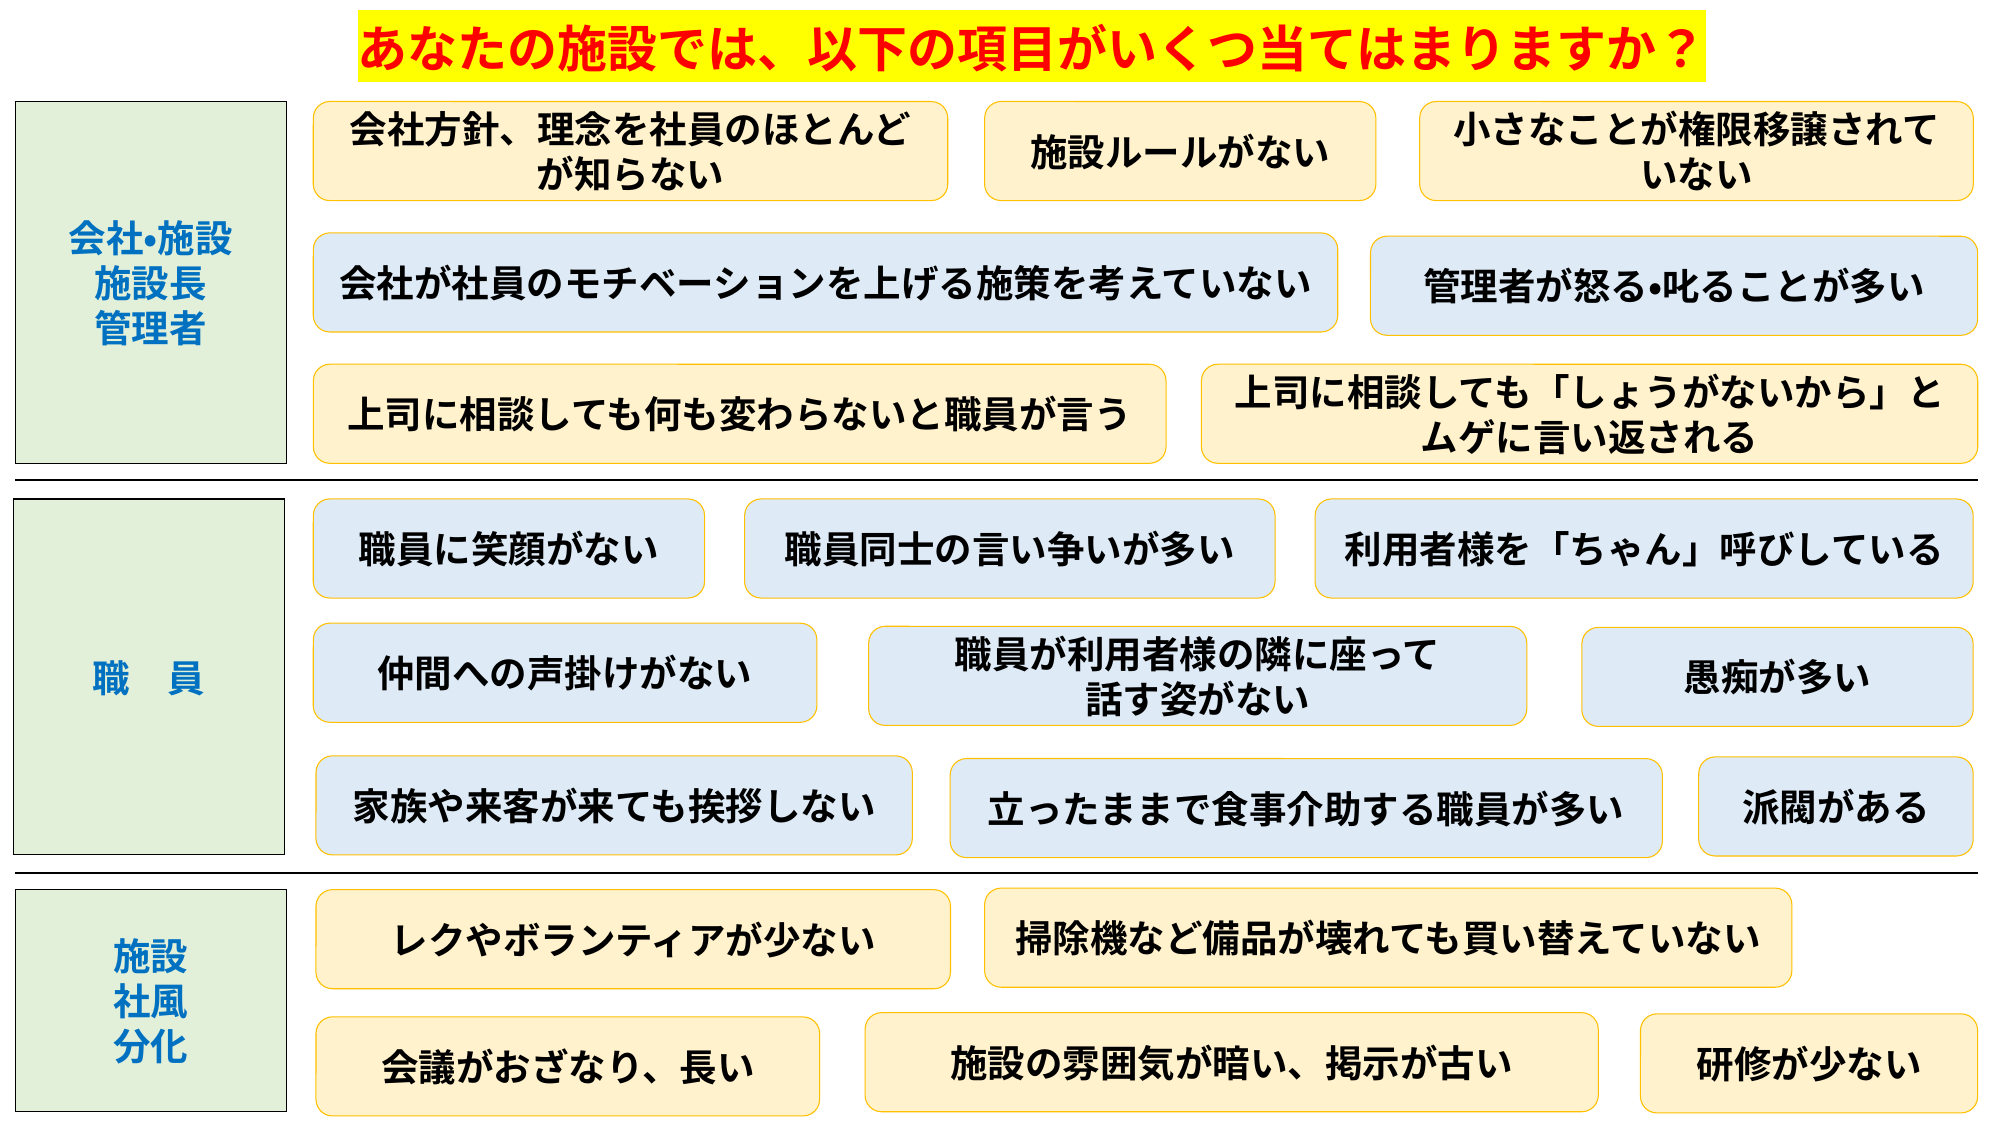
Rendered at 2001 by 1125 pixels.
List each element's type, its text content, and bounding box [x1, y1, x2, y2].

text_box あなたの施設では、以下の項目がいくつ当てはまりますか？ [342, 10, 1722, 86]
text_box 職 員 [13, 498, 286, 856]
text_box 会社が社員のモチベーションを上げる施策を考えていない [312, 231, 1339, 334]
text_box 職員が利用者様の隣に座って 話す姿がない [867, 625, 1528, 727]
text_box 利用者様を「ちゃん」呼びしている [1314, 497, 1975, 600]
text_box 職員に笑顔がない [312, 497, 706, 600]
text_box 施設 社風 分化 [14, 889, 287, 1113]
text_box 家族や来客が来ても挨拶しない [314, 754, 914, 856]
text_box 上司に相談しても何も変わらないと職員が言う [312, 363, 1168, 465]
text_box 施設ルールがない [983, 100, 1377, 202]
text_box 管理者が怒る・叱ることが多い [1369, 235, 1979, 337]
text_box 会社・施設 施設長 管理者 [14, 101, 287, 464]
text_box 施設の雰囲気が暗い、掲示が古い [864, 1011, 1600, 1113]
text_box 職員同士の言い争いが多い [743, 497, 1277, 600]
text_box 立ったままで食事介助する職員が多い [949, 757, 1664, 859]
text_box 愚痴が多い [1580, 626, 1975, 728]
text_box 上司に相談しても「しょうがないから」とムゲに言い返される [1200, 363, 1979, 465]
text_box 研修が少ない [1639, 1012, 1979, 1114]
text_box 派閥がある [1697, 755, 1975, 858]
text_box 小さなことが権限移譲されていない [1418, 100, 1975, 202]
text_box 仲間への声掛けがない [312, 622, 818, 724]
text_box 会社方針、理念を社員のほとんどが知らない [312, 100, 949, 202]
text_box レクやボランティアが少ない [314, 888, 952, 990]
text_box 会議がおざなり、長い [314, 1015, 821, 1117]
text_box 掃除機など備品が壊れても買い替えていない [983, 887, 1793, 989]
